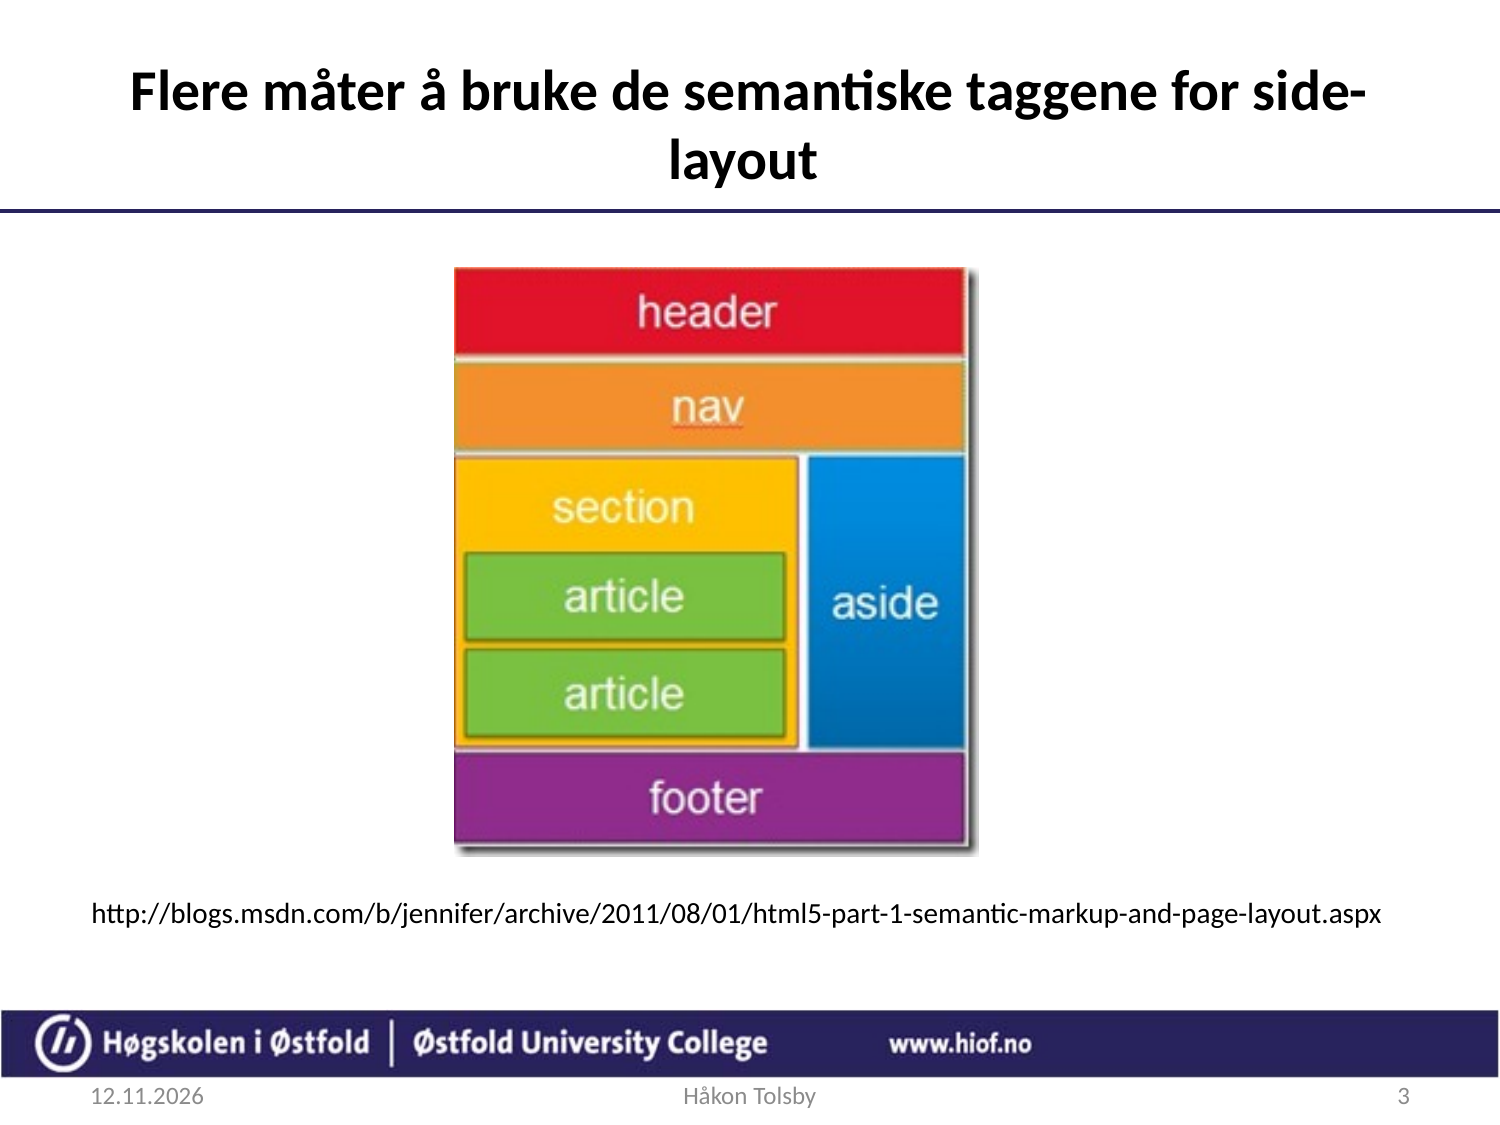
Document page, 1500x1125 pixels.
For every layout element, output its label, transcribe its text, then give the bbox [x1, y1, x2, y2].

picture [0, 1009, 1500, 1079]
footer Håkon Tolsby [512, 1065, 988, 1125]
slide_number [75, 1065, 425, 1125]
title Flere måter å bruke de semantiske taggene for side-layout [75, 45, 1425, 200]
text_box http://blogs.msdn.com/b/jennifer/archive/2011/08/01/html5-part-1-semantic-markup-and-page-layout.aspx [76, 887, 1436, 937]
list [454, 267, 979, 858]
slide_number 3 [1074, 1065, 1425, 1125]
